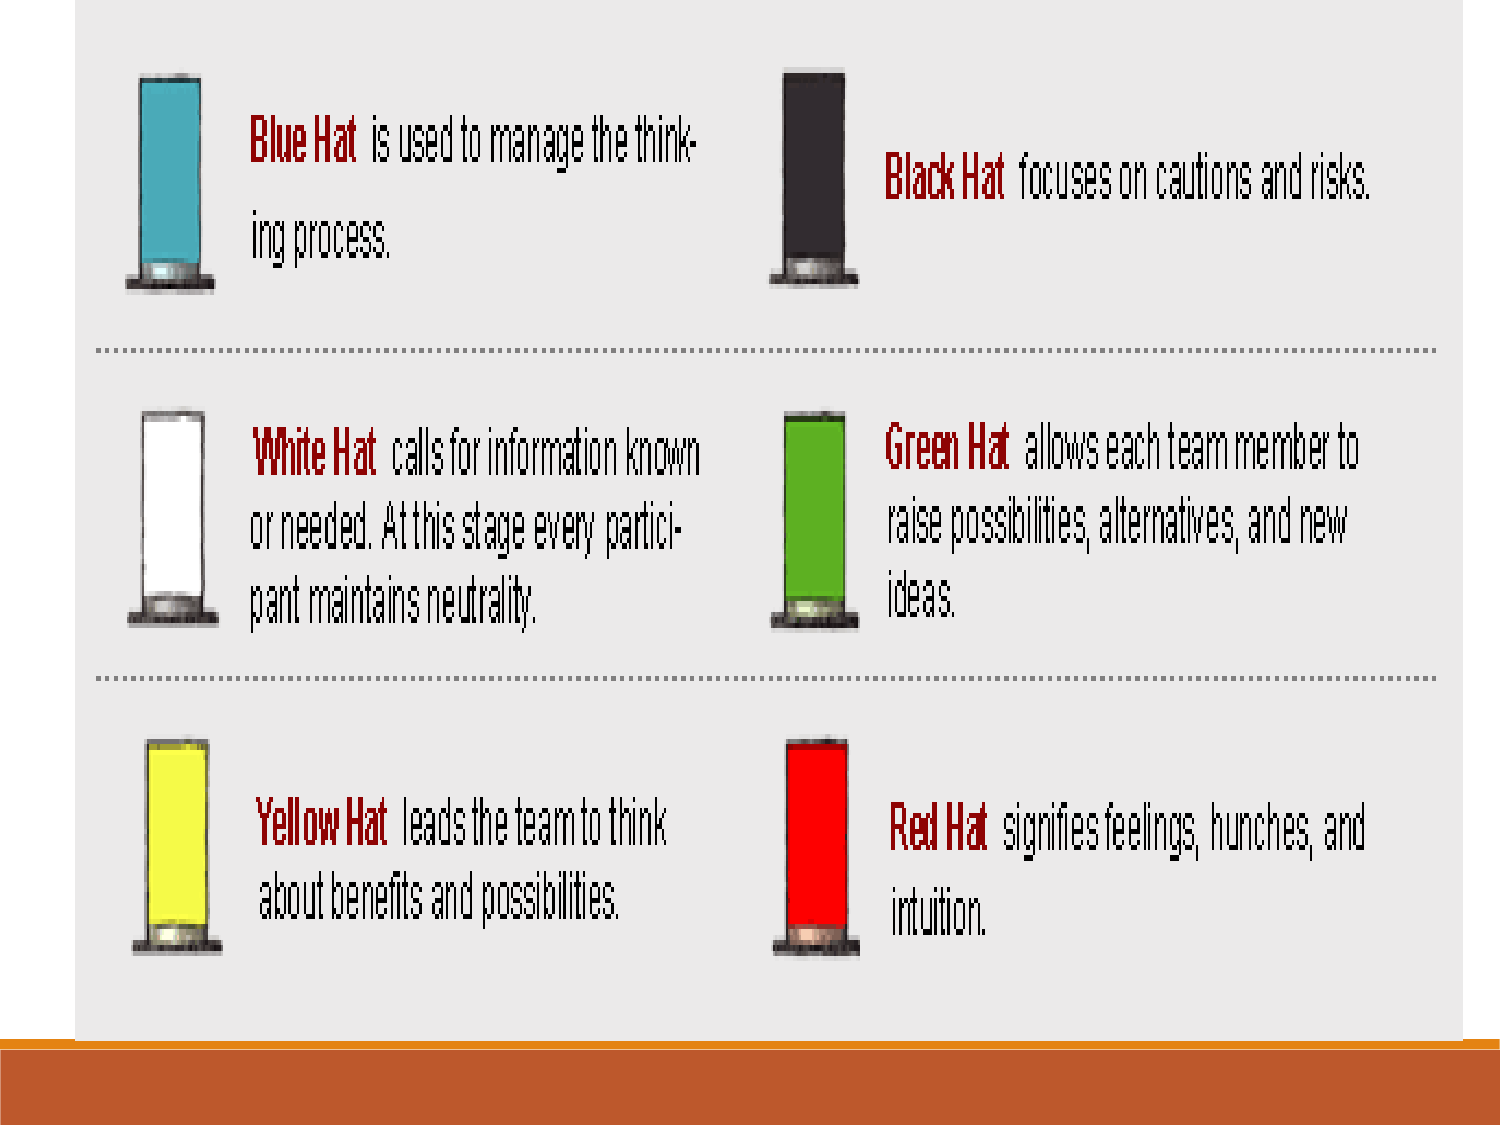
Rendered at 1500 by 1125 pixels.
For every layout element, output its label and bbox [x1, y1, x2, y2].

picture [74, 0, 1463, 1042]
